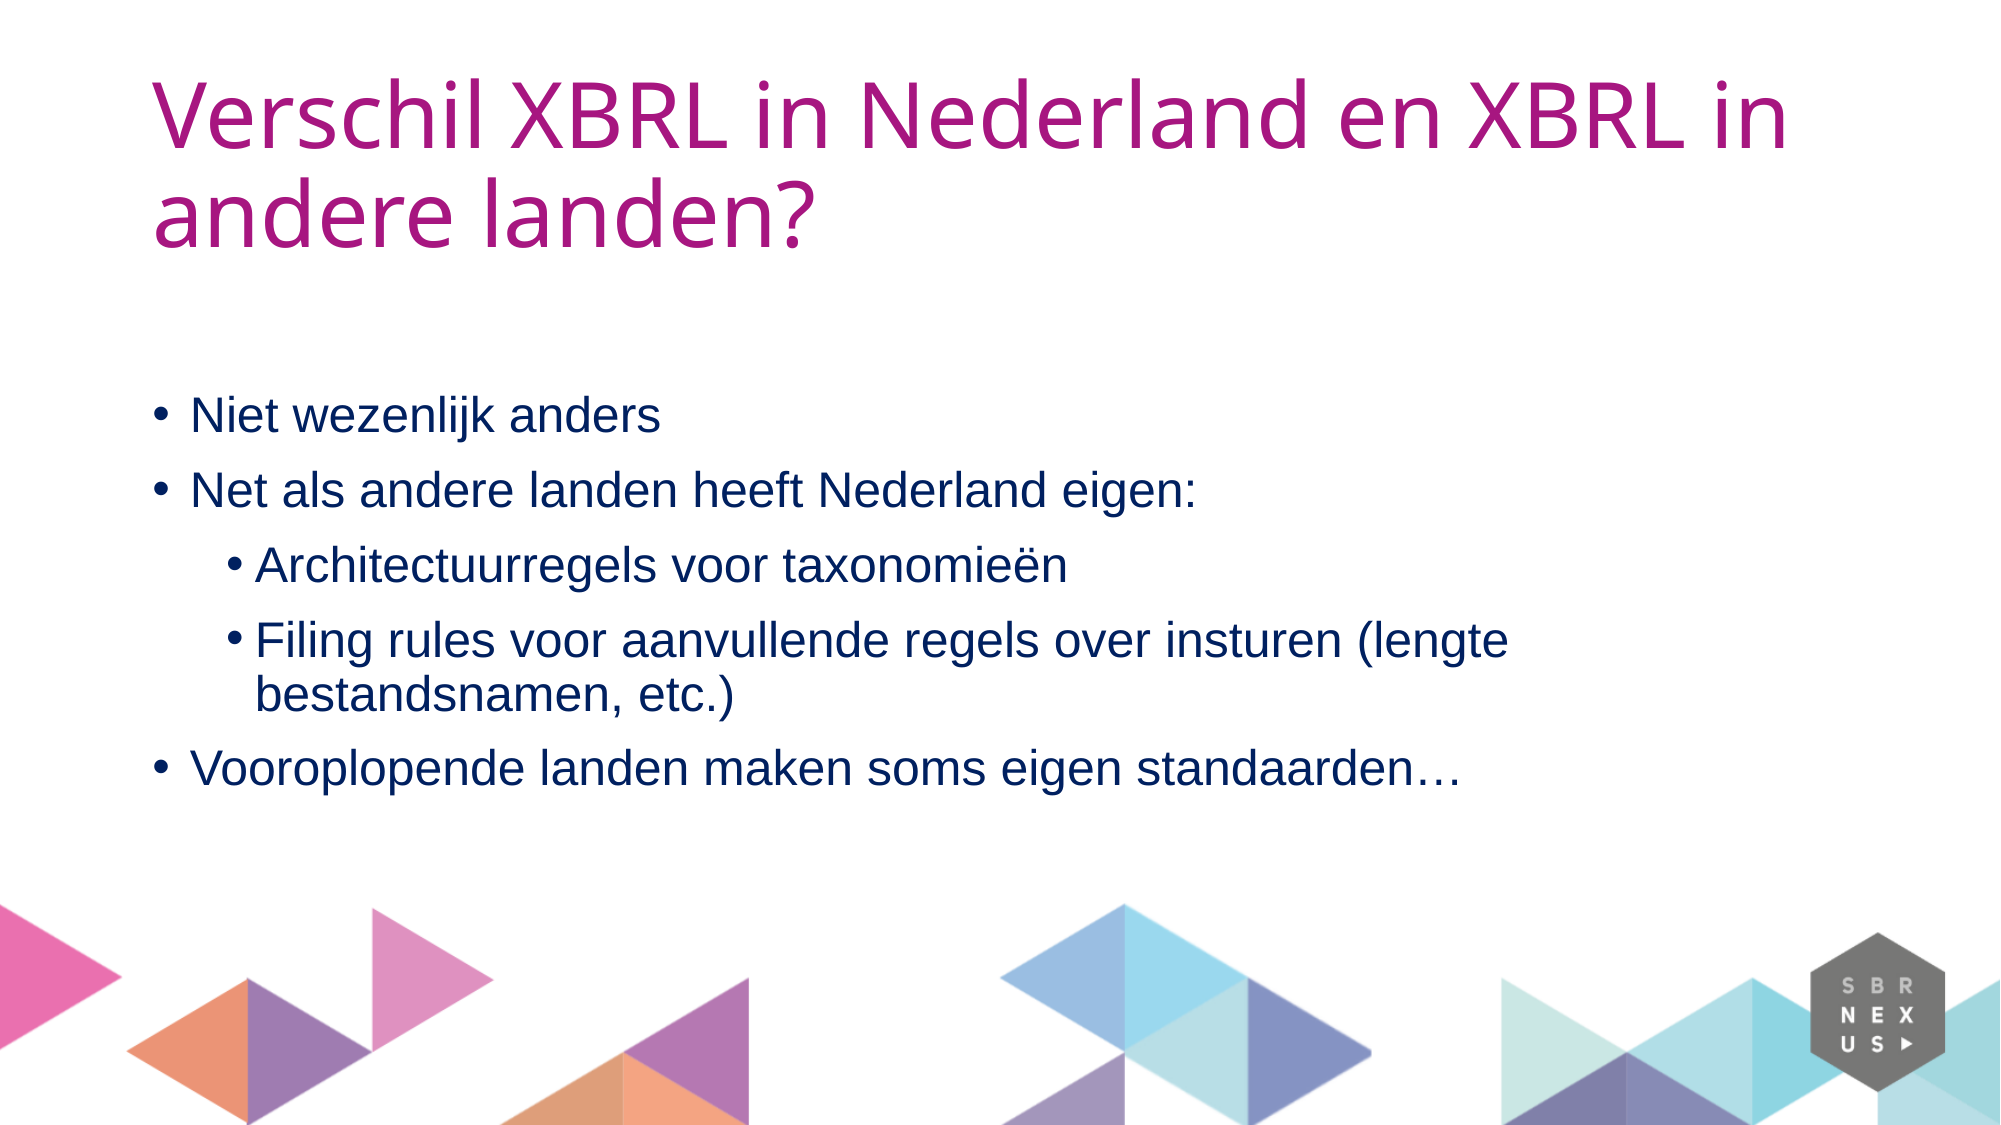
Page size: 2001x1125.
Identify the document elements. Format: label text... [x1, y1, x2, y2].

text_box XBRL file has a fixed structure according to definition xbrl-instance-2003-12-31.xsd on www.xbrl.org [0, 0, 2000, 1125]
list Niet wezenlijk anders Net als andere landen heeft Nederland eigen: Architectuurregels voor taxonomieën Filing rules voor aanvullende regels over insturen (lengte bestandsnamen, etc.) Vooroplopende landen maken soms eigen standaarden… [137, 301, 1863, 1015]
title Verschil XBRL in Nederland en XBRL in andere landen? [137, 59, 1863, 278]
